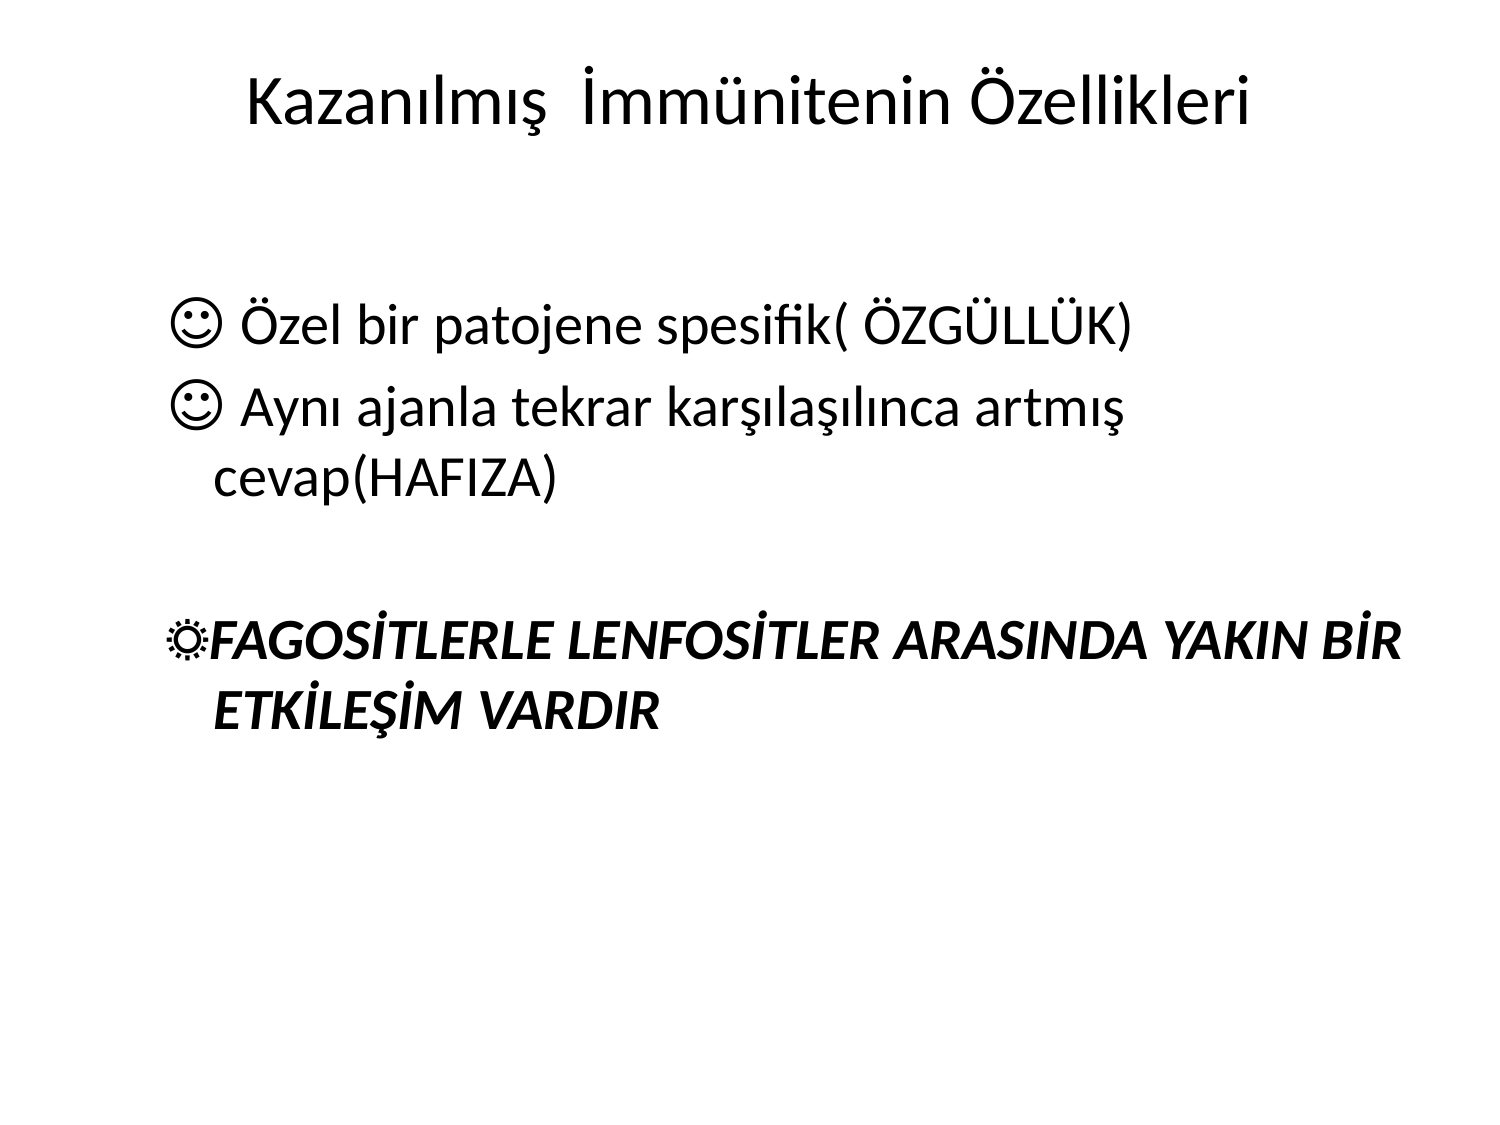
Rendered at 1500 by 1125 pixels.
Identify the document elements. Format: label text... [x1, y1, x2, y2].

list ☺ Özel bir patojene spesifik( ÖZGÜLLÜK) ☺ Aynı ajanla tekrar karşılaşılınca artmış cevap(HAFIZA) ☼FAGOSİTLERLE LENFOSİTLER ARASINDA YAKIN BİR ETKİLEŞİM VARDIR [76, 278, 1427, 1022]
title Kazanılmış İmmünitenin Özellikleri [75, 45, 1425, 233]
